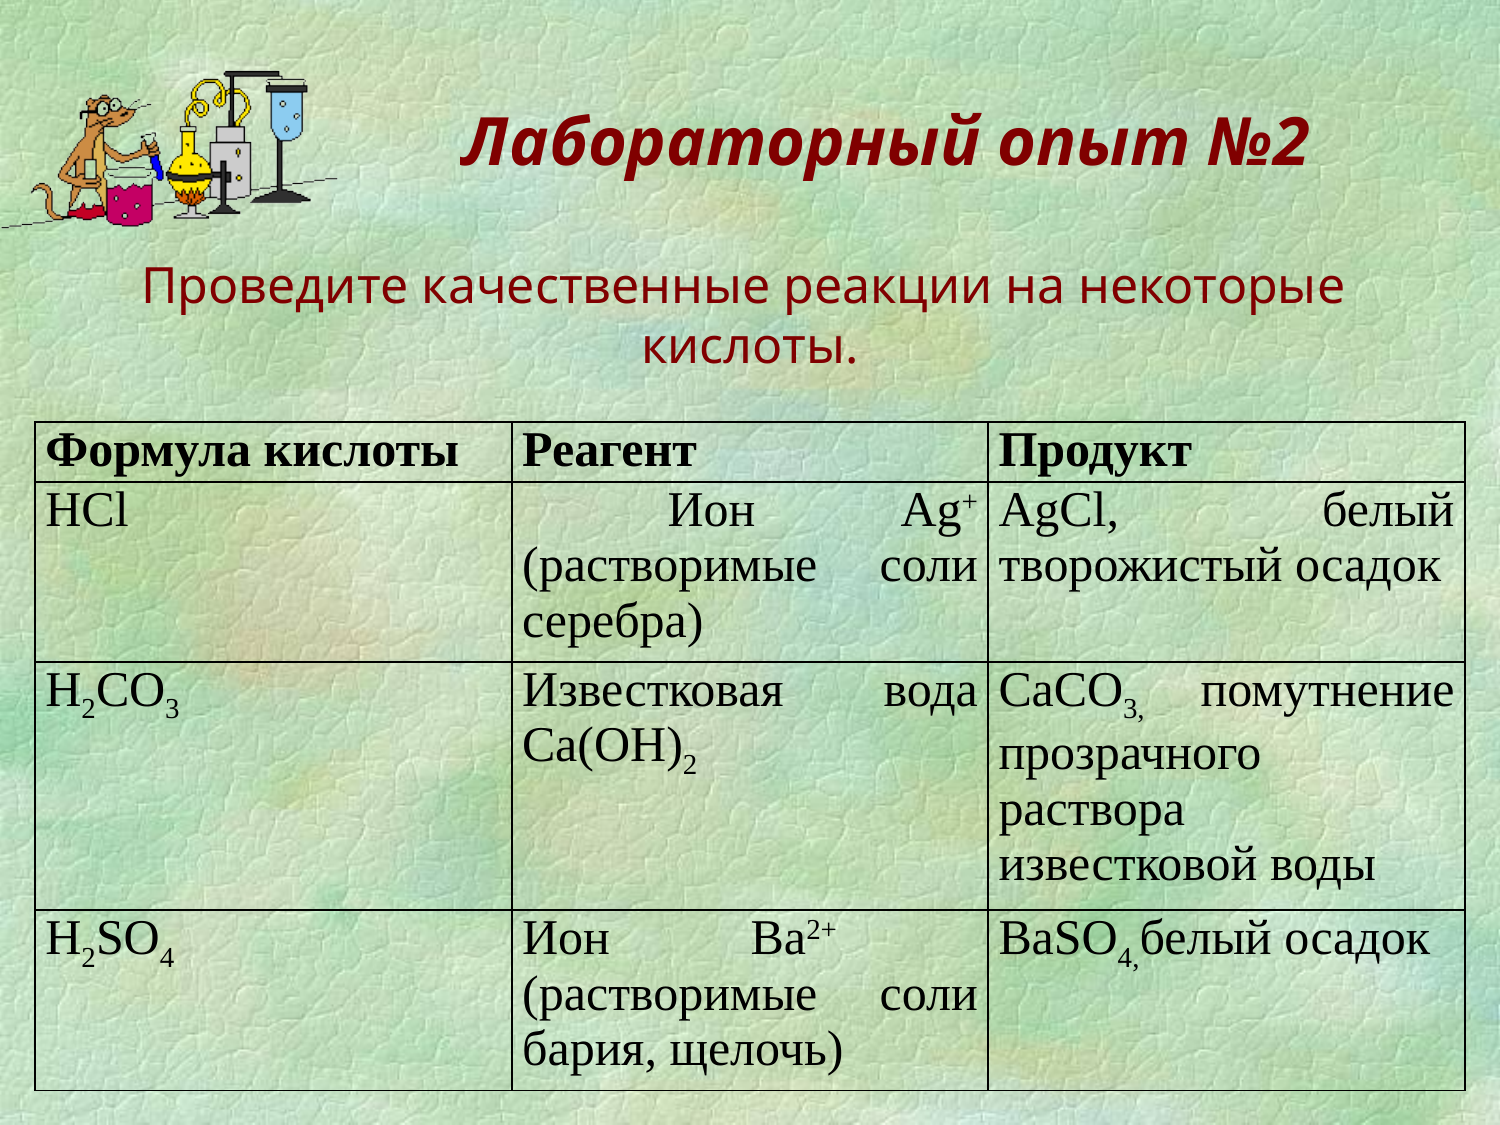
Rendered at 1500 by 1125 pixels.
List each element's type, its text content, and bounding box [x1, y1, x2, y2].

table_cell Известковая вода Ca(OH)2 [513, 663, 987, 909]
table_cell CaCO3, помутнение прозрачного раствора известковой воды [989, 663, 1464, 909]
table_cell H2CO3 [36, 663, 511, 909]
table_header Продукт [989, 423, 1464, 481]
table_header Реагент [513, 423, 987, 481]
table_cell BaSO4,белый осадок [989, 911, 1464, 1090]
table_cell H2SO4 [36, 911, 511, 1090]
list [0, 30, 355, 235]
picture [0, 0, 1500, 1125]
table_cell НСl [36, 483, 511, 661]
title Лабораторный опыт №2 [358, 44, 1426, 233]
table_cell Ион Ag+ (растворимые соли серебра) [513, 483, 987, 661]
table_header Формула кислоты [36, 423, 511, 481]
text_box Проведите качественные реакции на некоторые кислоты. [88, 246, 1412, 381]
table_cell AgCl, белый творожистый осадок [989, 483, 1464, 661]
table_cell Ион Ba2+ (растворимые соли бария, щелочь) [513, 911, 987, 1090]
